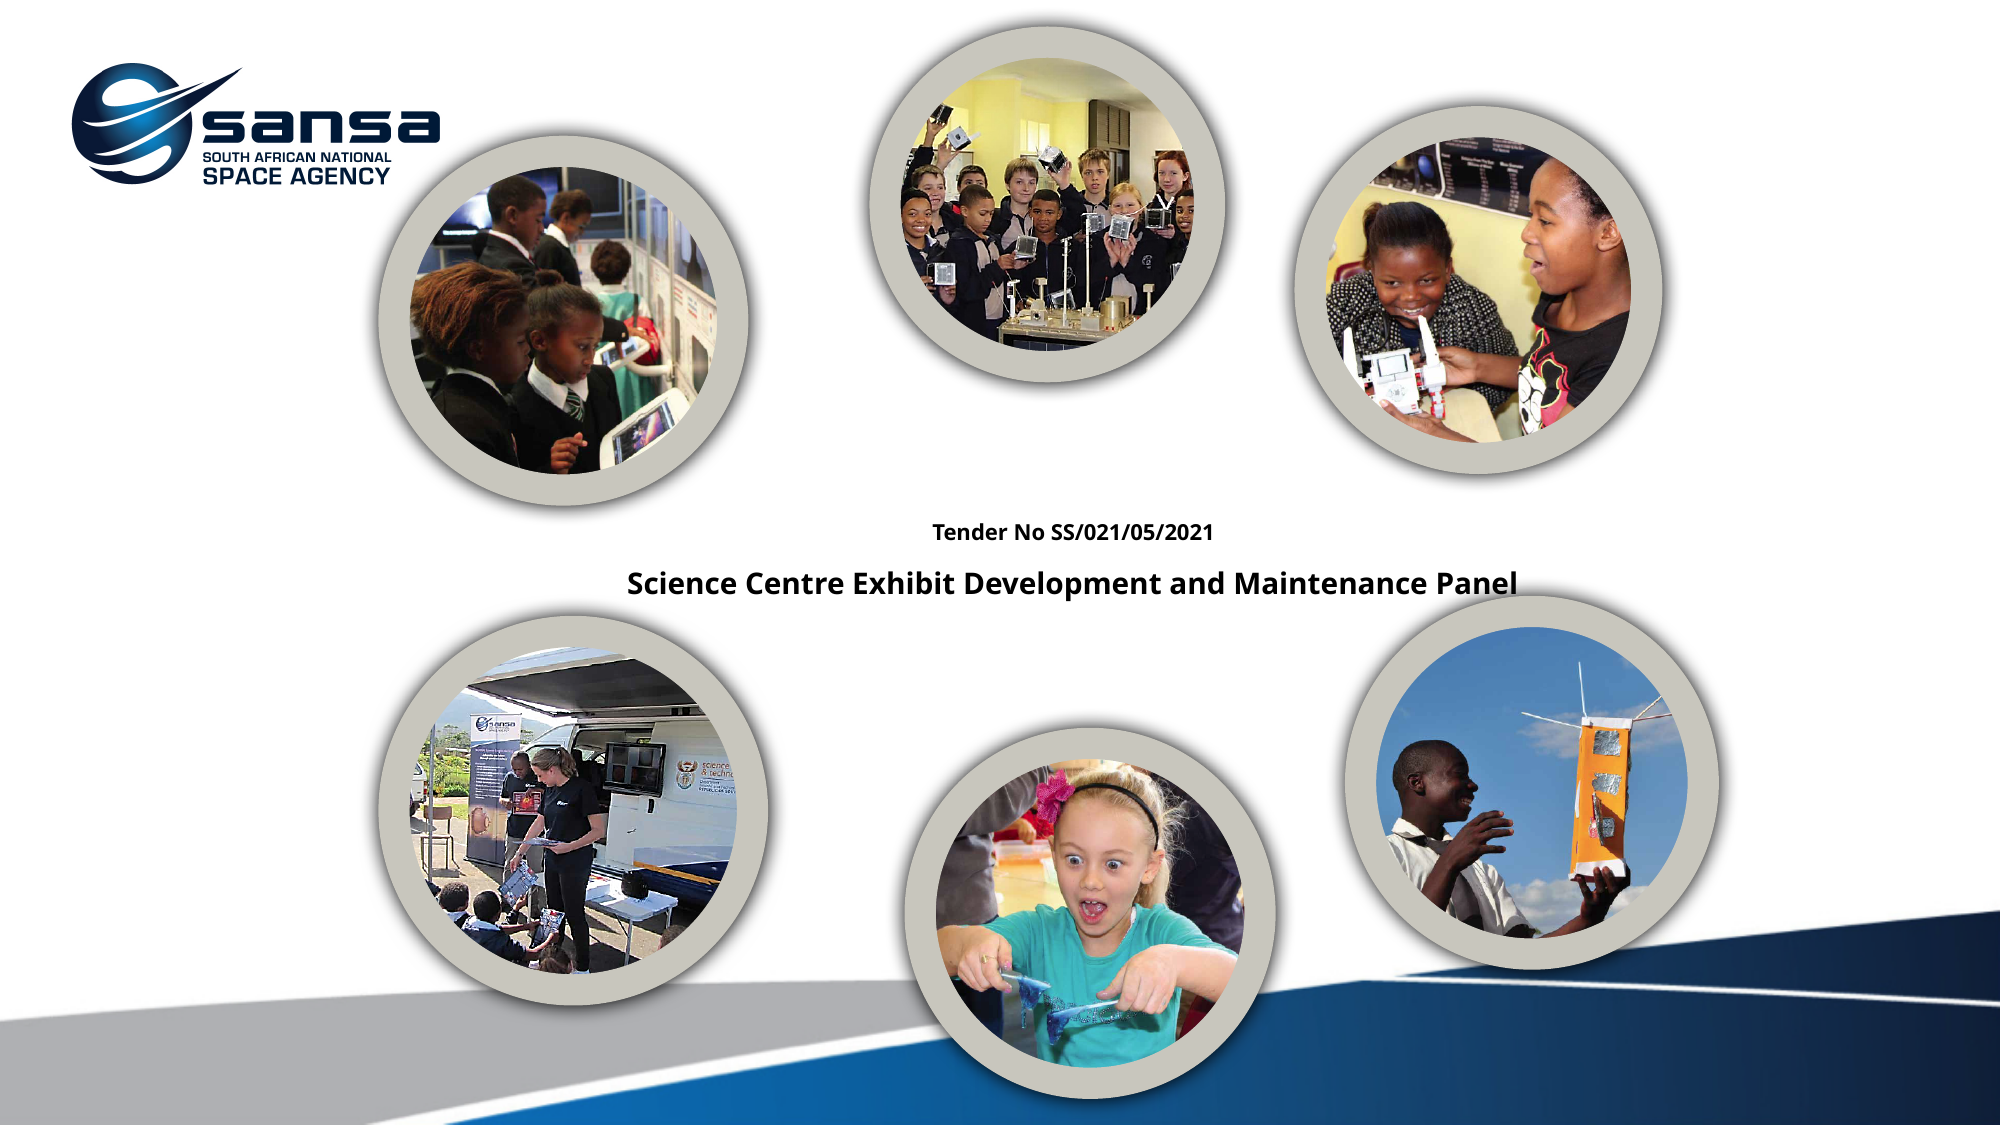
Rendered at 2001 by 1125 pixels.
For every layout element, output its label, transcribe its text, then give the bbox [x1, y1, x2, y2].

picture [885, 42, 1210, 367]
title Tender No SS/021/05/2021 Science Centre Exhibit Development and Maintenance Panel [443, 513, 1704, 609]
picture [1310, 121, 1647, 459]
picture [0, 611, 2000, 1125]
picture [47, 16, 733, 491]
